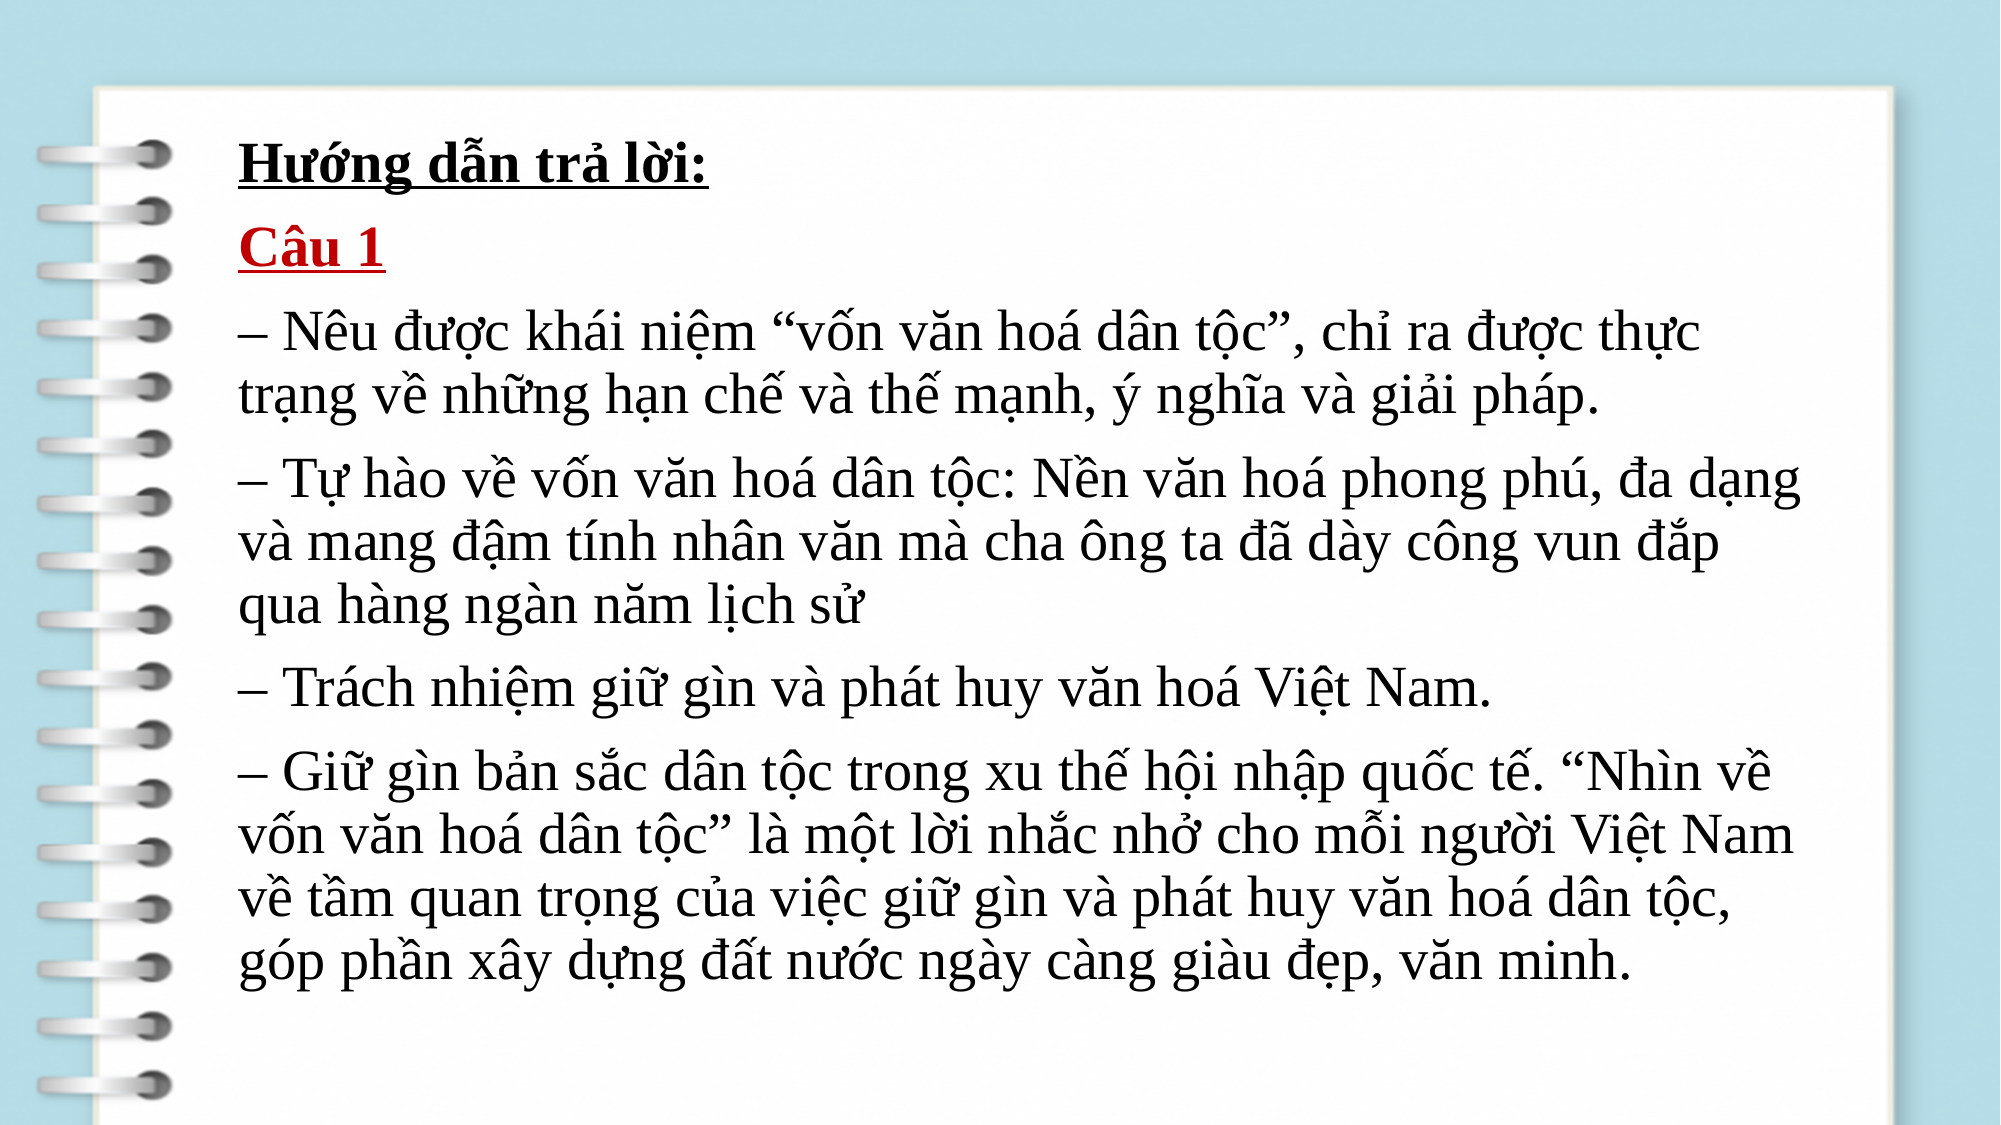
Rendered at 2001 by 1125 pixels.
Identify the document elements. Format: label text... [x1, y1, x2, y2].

picture [0, 0, 2001, 1125]
list Hướng dẫn trả lời: Câu 1 – Nêu được khái niệm “vốn văn hoá dân tộc”, chỉ ra được thực trạng về những hạn chế và thế mạnh, ý nghĩa và giải pháp. – Tự hào về vốn văn hoá dân tộc: Nền văn hoá phong phú, đa dạng và mang đậm tính nhân văn mà cha ông ta đã dày công vun đắp qua hàng ngàn năm lịch sử – Trách nhiệm giữ gìn và phát huy văn hoá Việt Nam. – Giữ gìn bản sắc dân tộc trong xu thế hội nhập quốc tế. “Nhìn về vốn văn hoá dân tộc” là một lời nhắc nhở cho mỗi người Việt Nam về tầm quan trọng của việc giữ gìn và phát huy văn hoá dân tộc, góp phần xây dựng đất nước ngày càng giàu đẹp, văn minh. [223, 125, 1830, 868]
